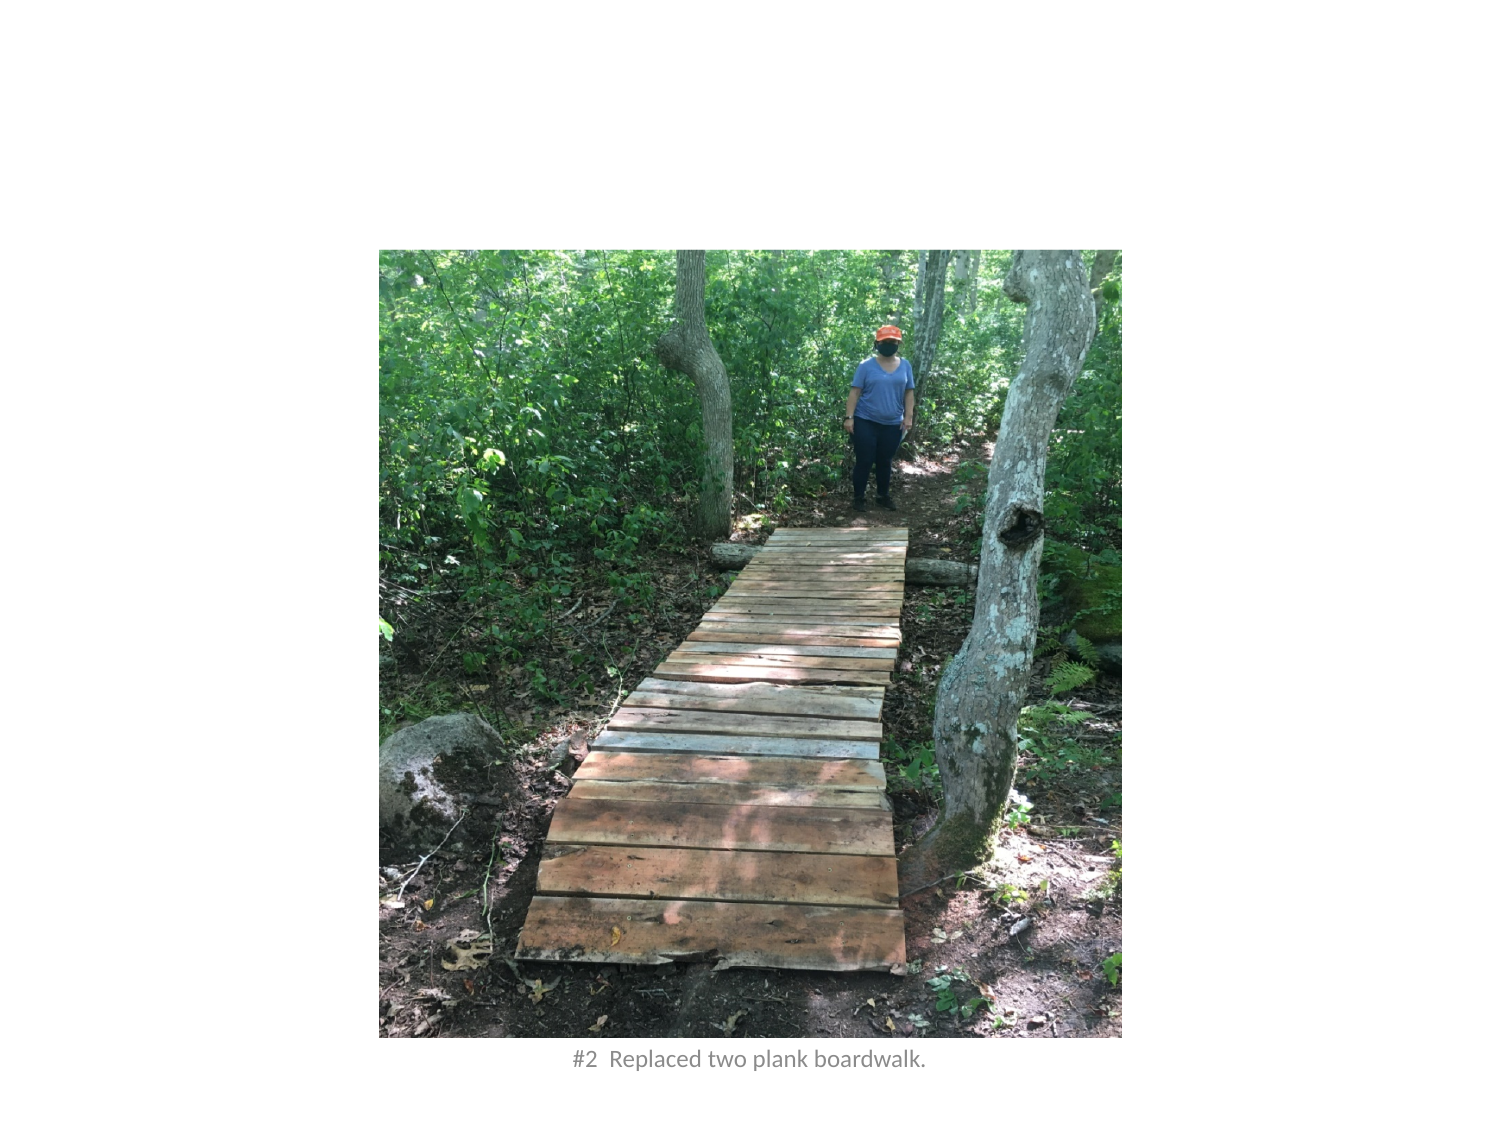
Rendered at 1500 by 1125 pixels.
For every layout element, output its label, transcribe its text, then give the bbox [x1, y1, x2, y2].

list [355, 272, 1144, 1016]
footer #2 Replaced two plank boardwalk. [512, 1042, 988, 1103]
picture [379, 1016, 1122, 1038]
picture [379, 250, 1122, 272]
